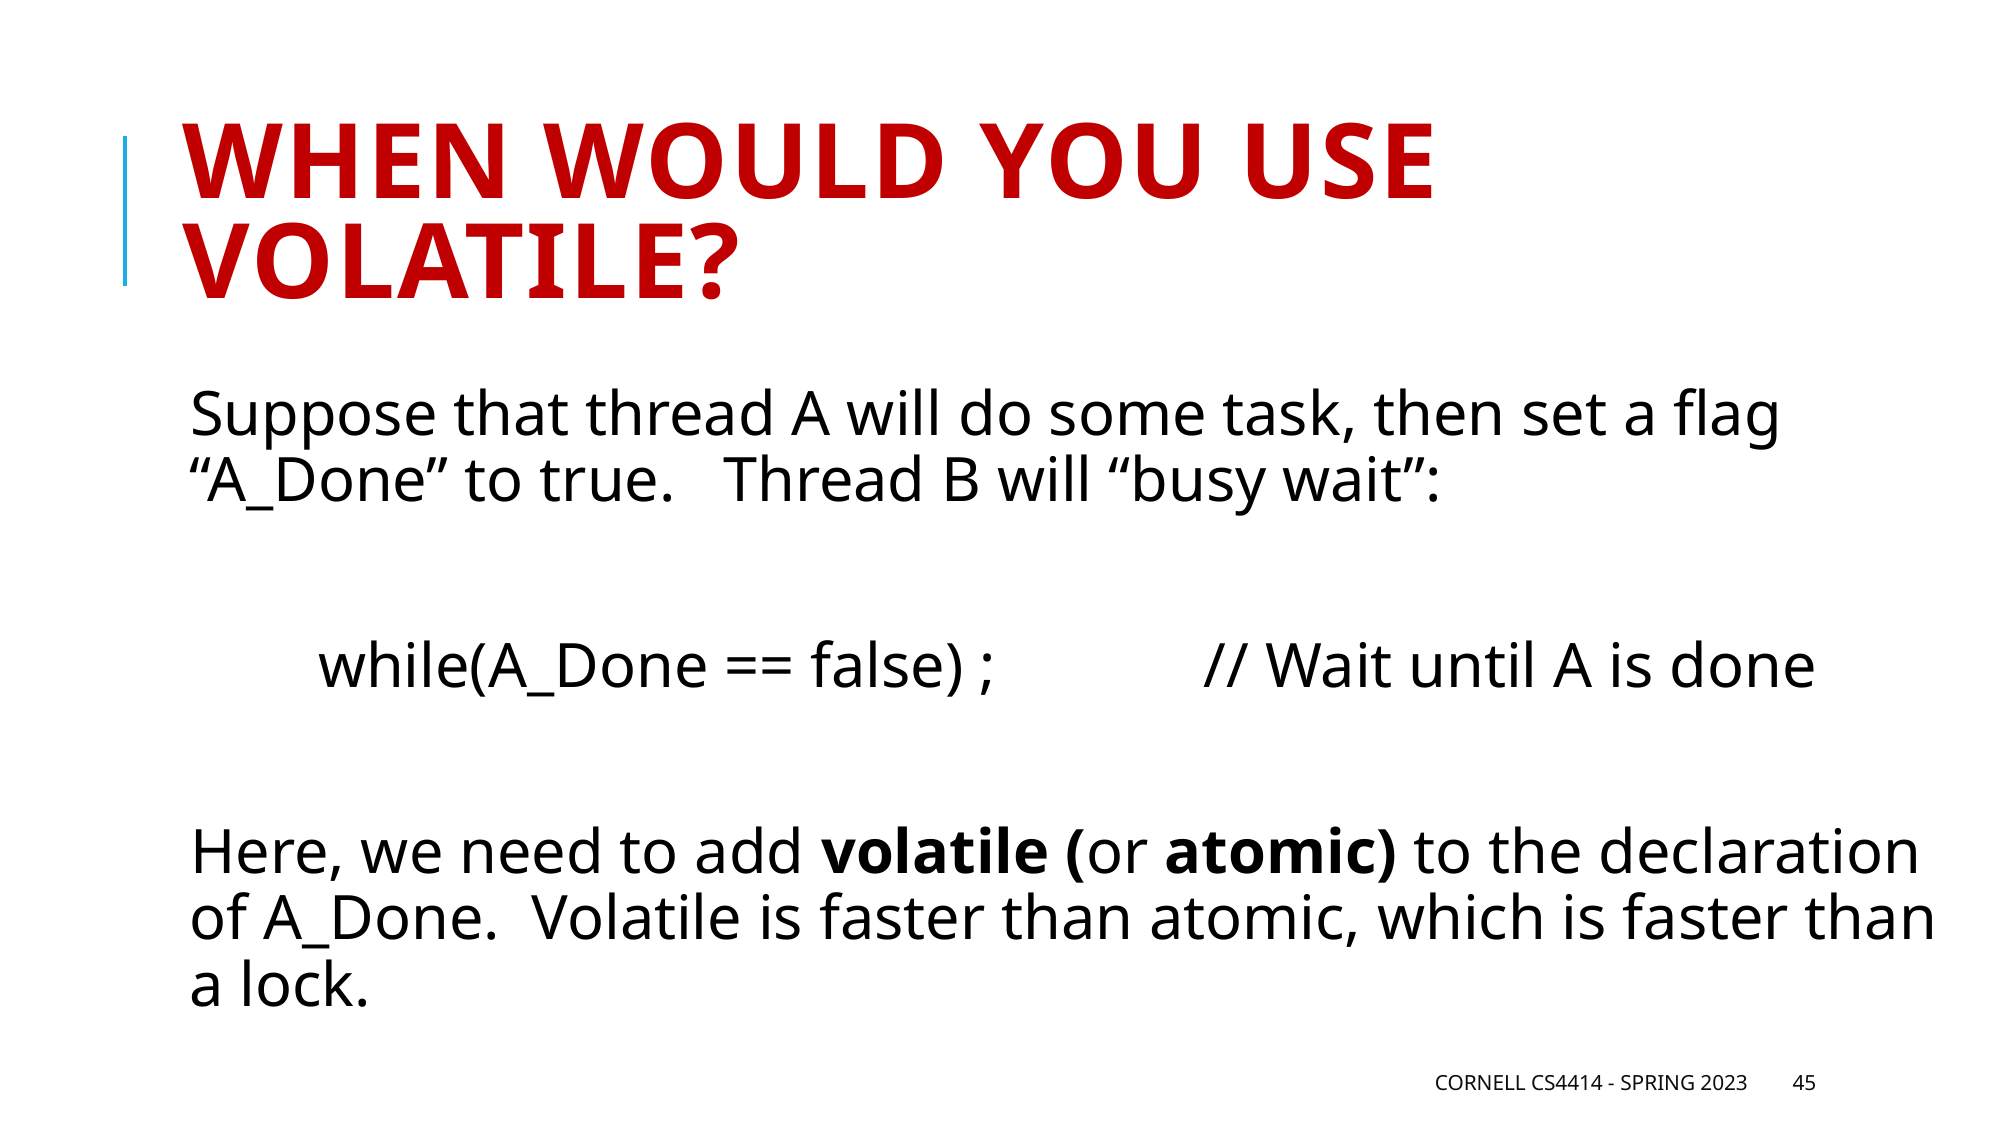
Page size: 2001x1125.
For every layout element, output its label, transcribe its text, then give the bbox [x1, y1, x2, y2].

footer Cornell CS4414 - Spring 2023 [794, 1061, 1763, 1107]
slide_number 45 [1777, 1061, 1938, 1107]
title When would you use Volatile? [168, 96, 1914, 342]
list Suppose that thread A will do some task, then set a flag “A_Done” to true. Thread B will “busy wait”: while(A_Done == false) ; // Wait until A is done Here, we need to add volatile (or atomic) to the declaration of A_Done. Volatile is faster than atomic, which is faster than a lock. [168, 375, 1963, 1035]
